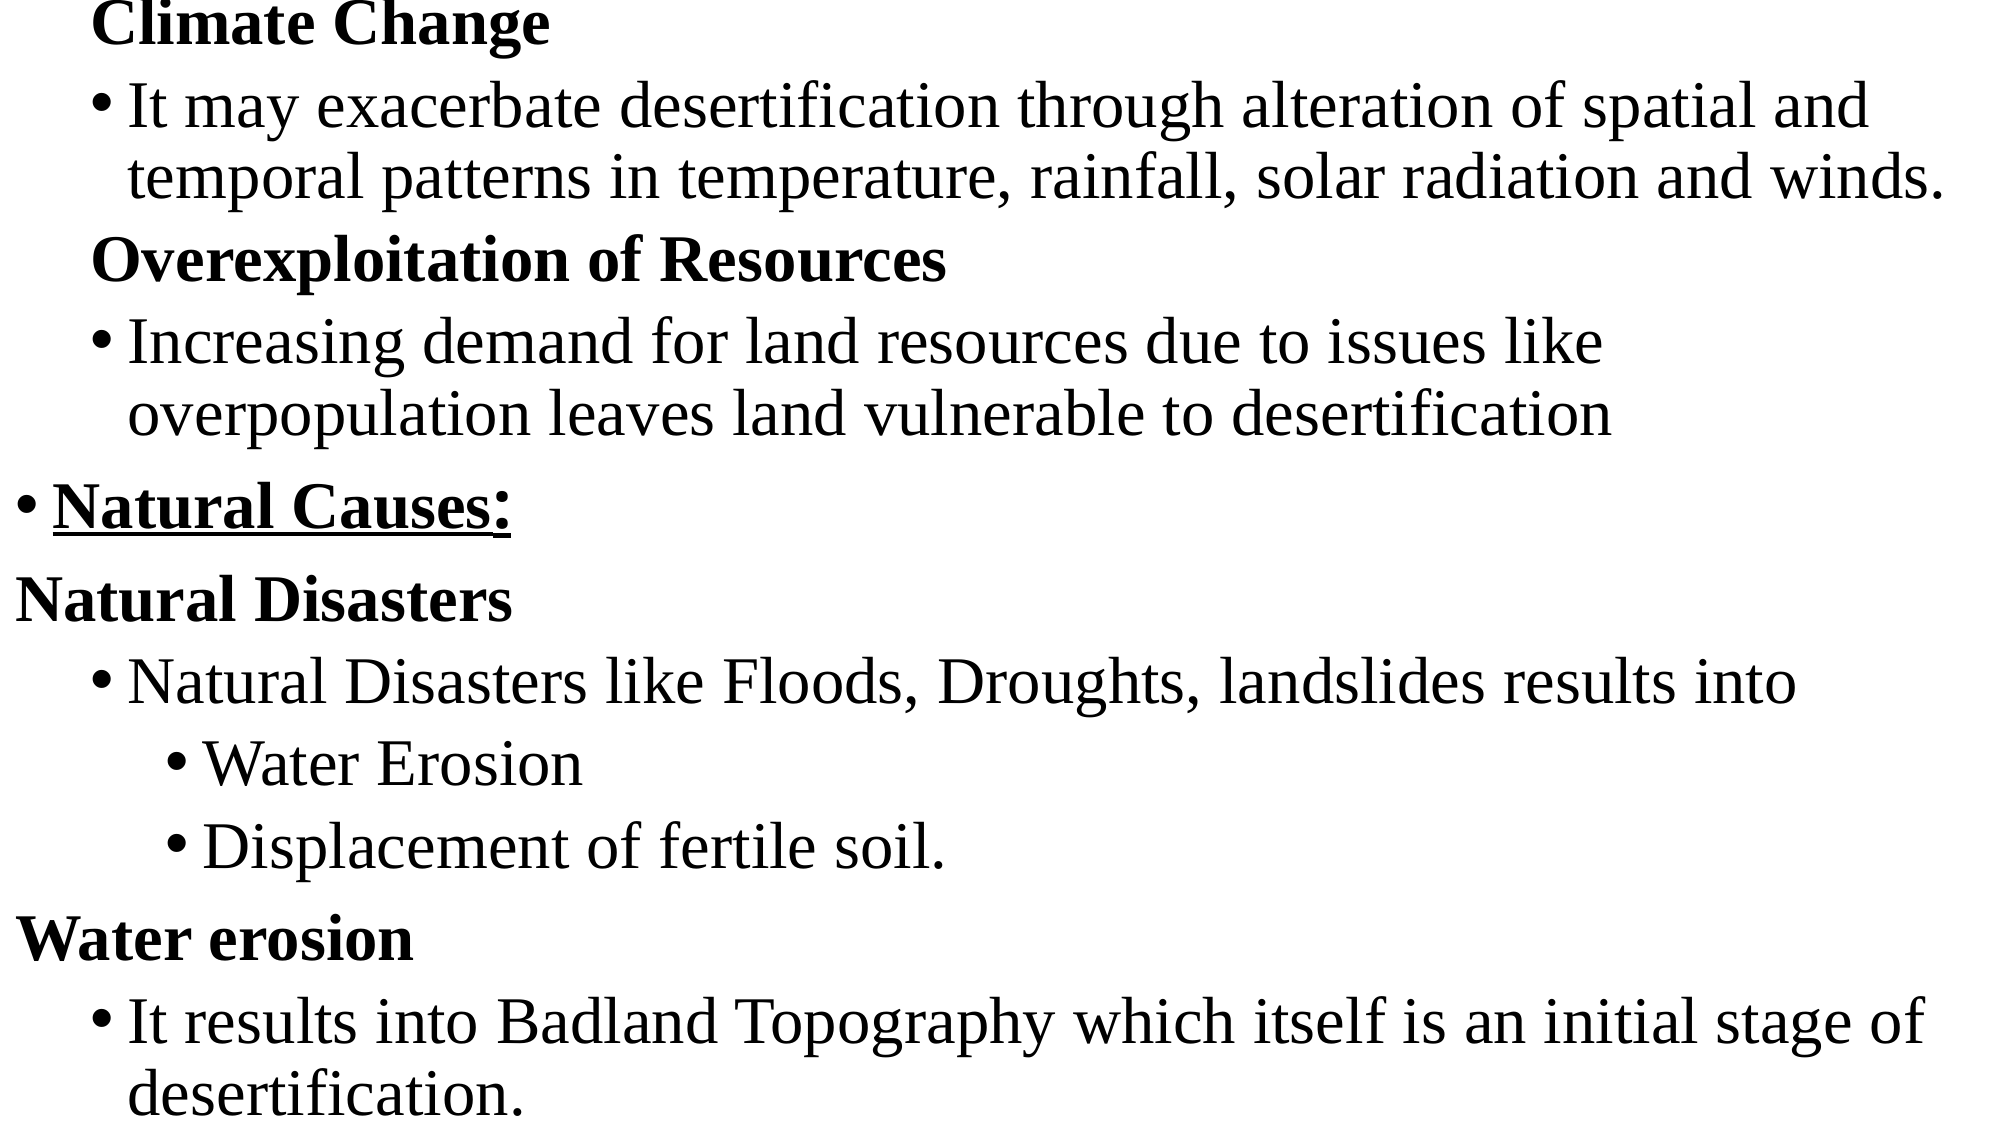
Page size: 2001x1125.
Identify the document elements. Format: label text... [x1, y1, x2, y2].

list Climate Change It may exacerbate desertification through alteration of spatial and temporal patterns in temperature, rainfall, solar radiation and winds. Overexploitation of Resources Increasing demand for land resources due to issues like overpopulation leaves land vulnerable to desertification Natural Causes: Natural Disasters Natural Disasters like Floods, Droughts, landslides results into Water Erosion Displacement of fertile soil. Water erosion It results into Badland Topography which itself is an initial stage of desertification. [0, 0, 1975, 1005]
